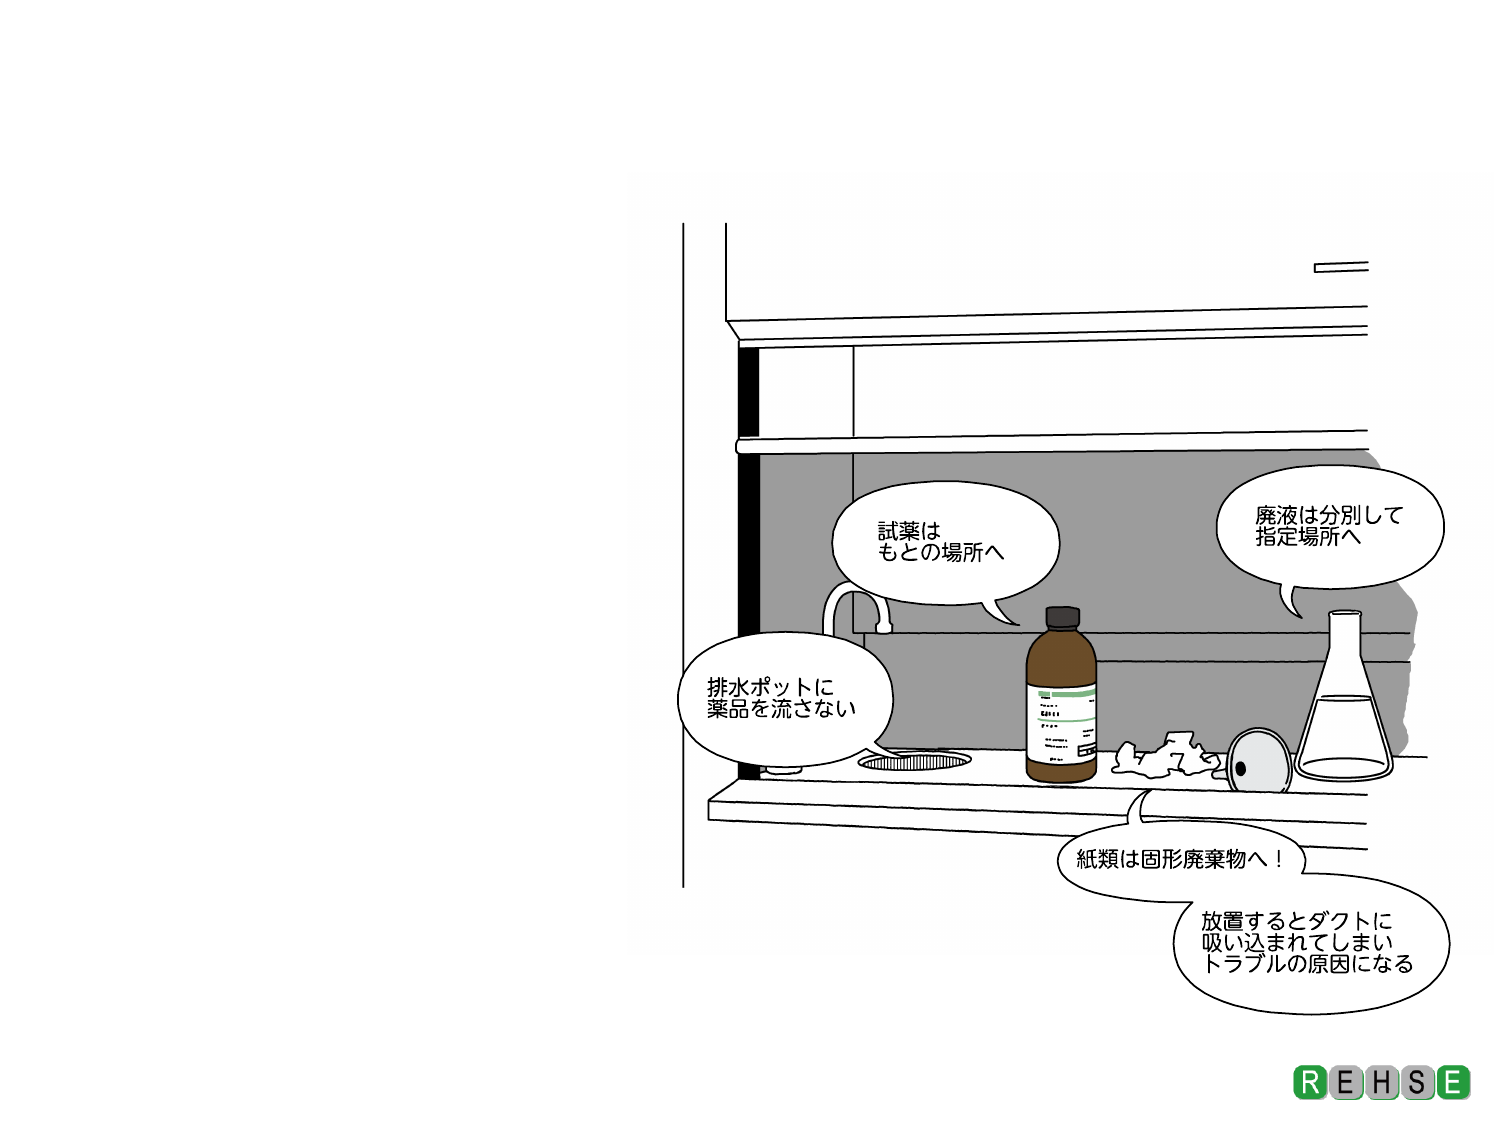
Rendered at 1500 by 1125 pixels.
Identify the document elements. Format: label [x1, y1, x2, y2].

picture [1293, 1064, 1471, 1100]
picture [627, 172, 1495, 1016]
